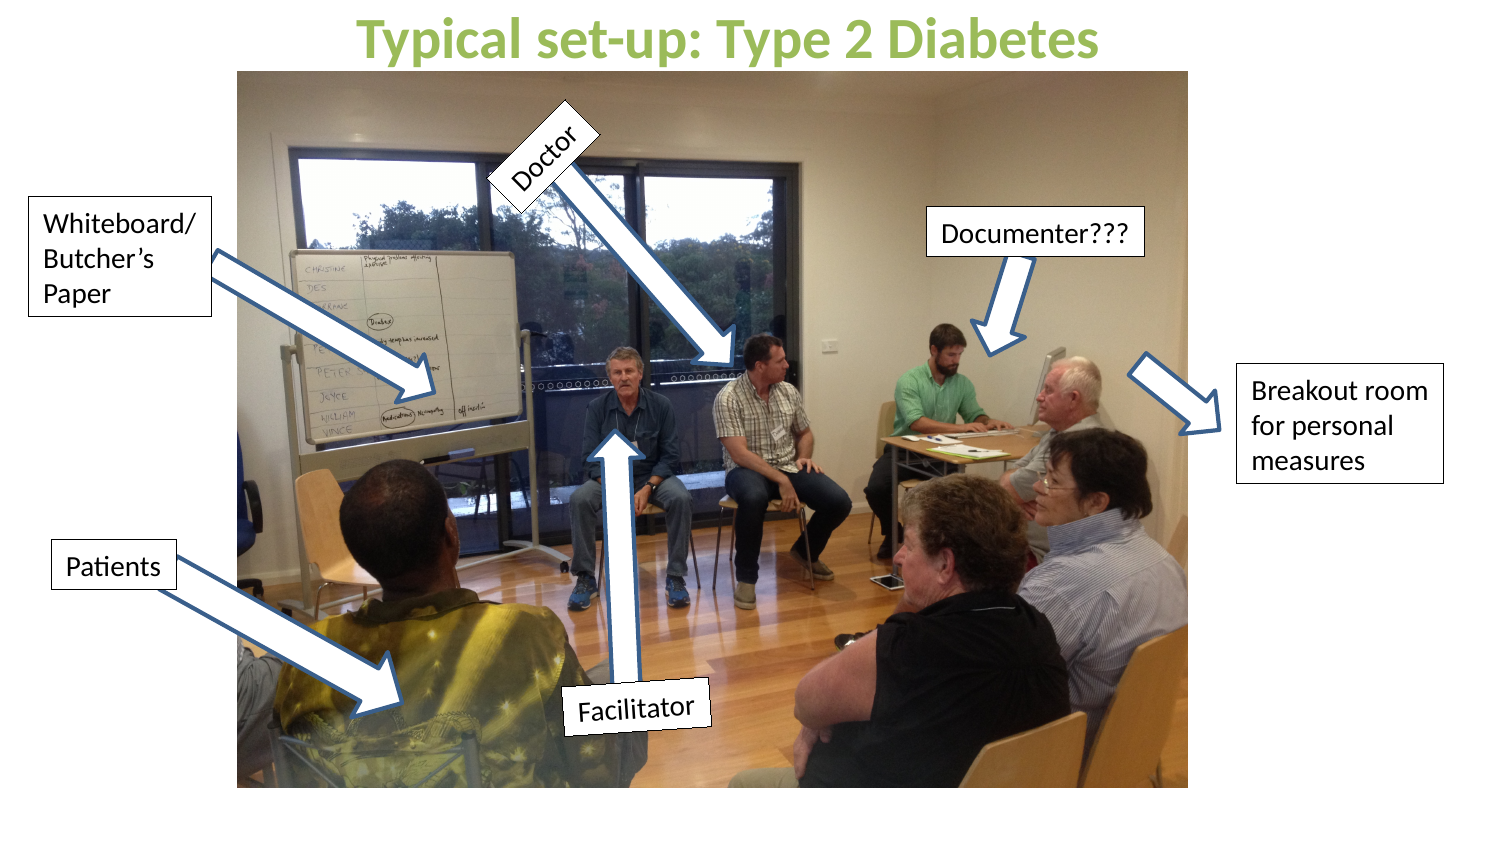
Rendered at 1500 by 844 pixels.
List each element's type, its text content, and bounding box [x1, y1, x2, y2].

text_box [1125, 363, 1446, 486]
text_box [577, 93, 691, 400]
picture [237, 71, 1188, 788]
text_box Typical set-up: Type 2 Diabetes [341, 0, 1115, 70]
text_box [548, 430, 698, 734]
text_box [49, 539, 420, 676]
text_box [26, 196, 452, 356]
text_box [924, 206, 1147, 359]
